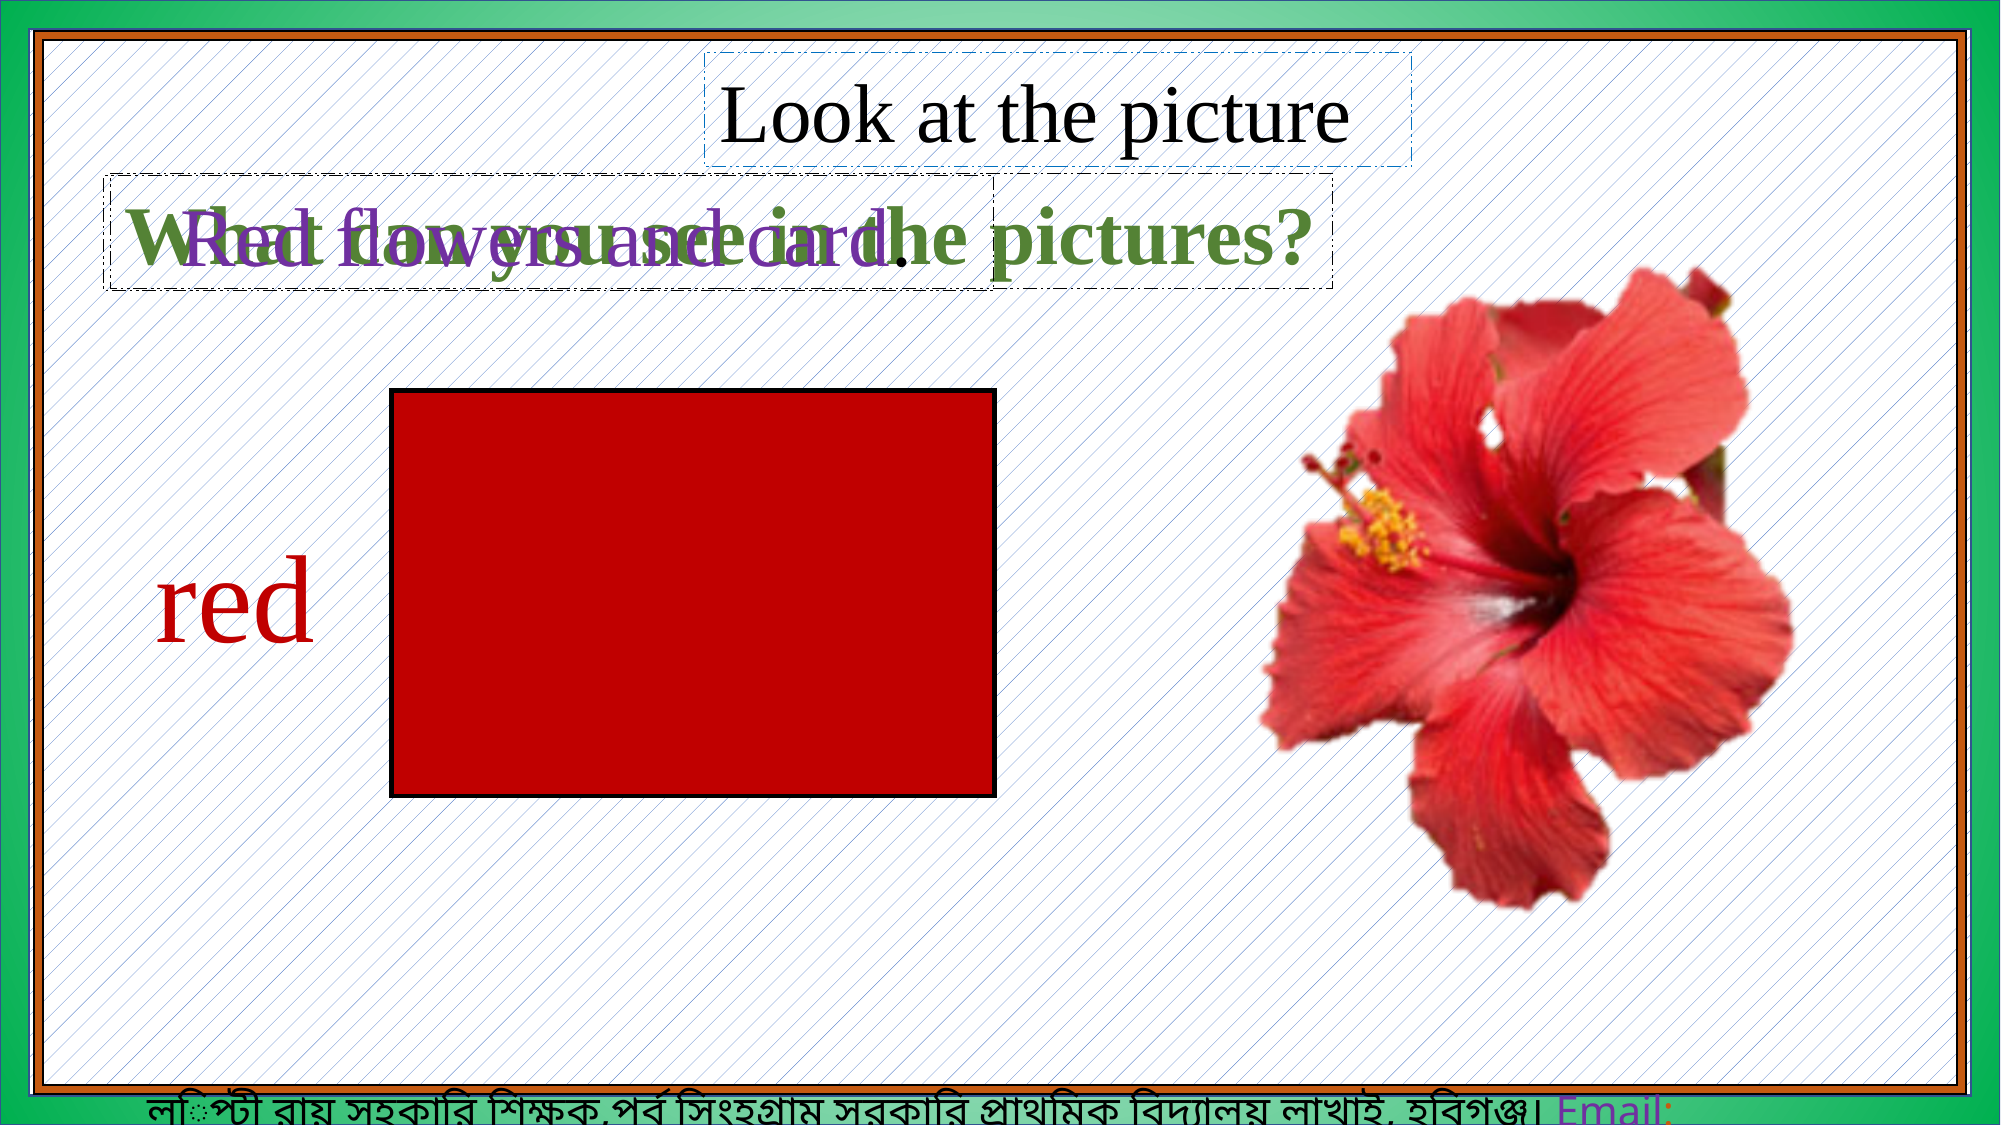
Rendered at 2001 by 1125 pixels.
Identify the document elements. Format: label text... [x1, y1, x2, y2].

text_box Red flowers and card. [103, 175, 994, 291]
text_box What can you see in the pictures? [110, 173, 1333, 289]
text_box red [140, 510, 357, 675]
picture [1145, 212, 1885, 952]
text_box [390, 390, 995, 797]
text_box Look at the picture [704, 52, 1412, 167]
